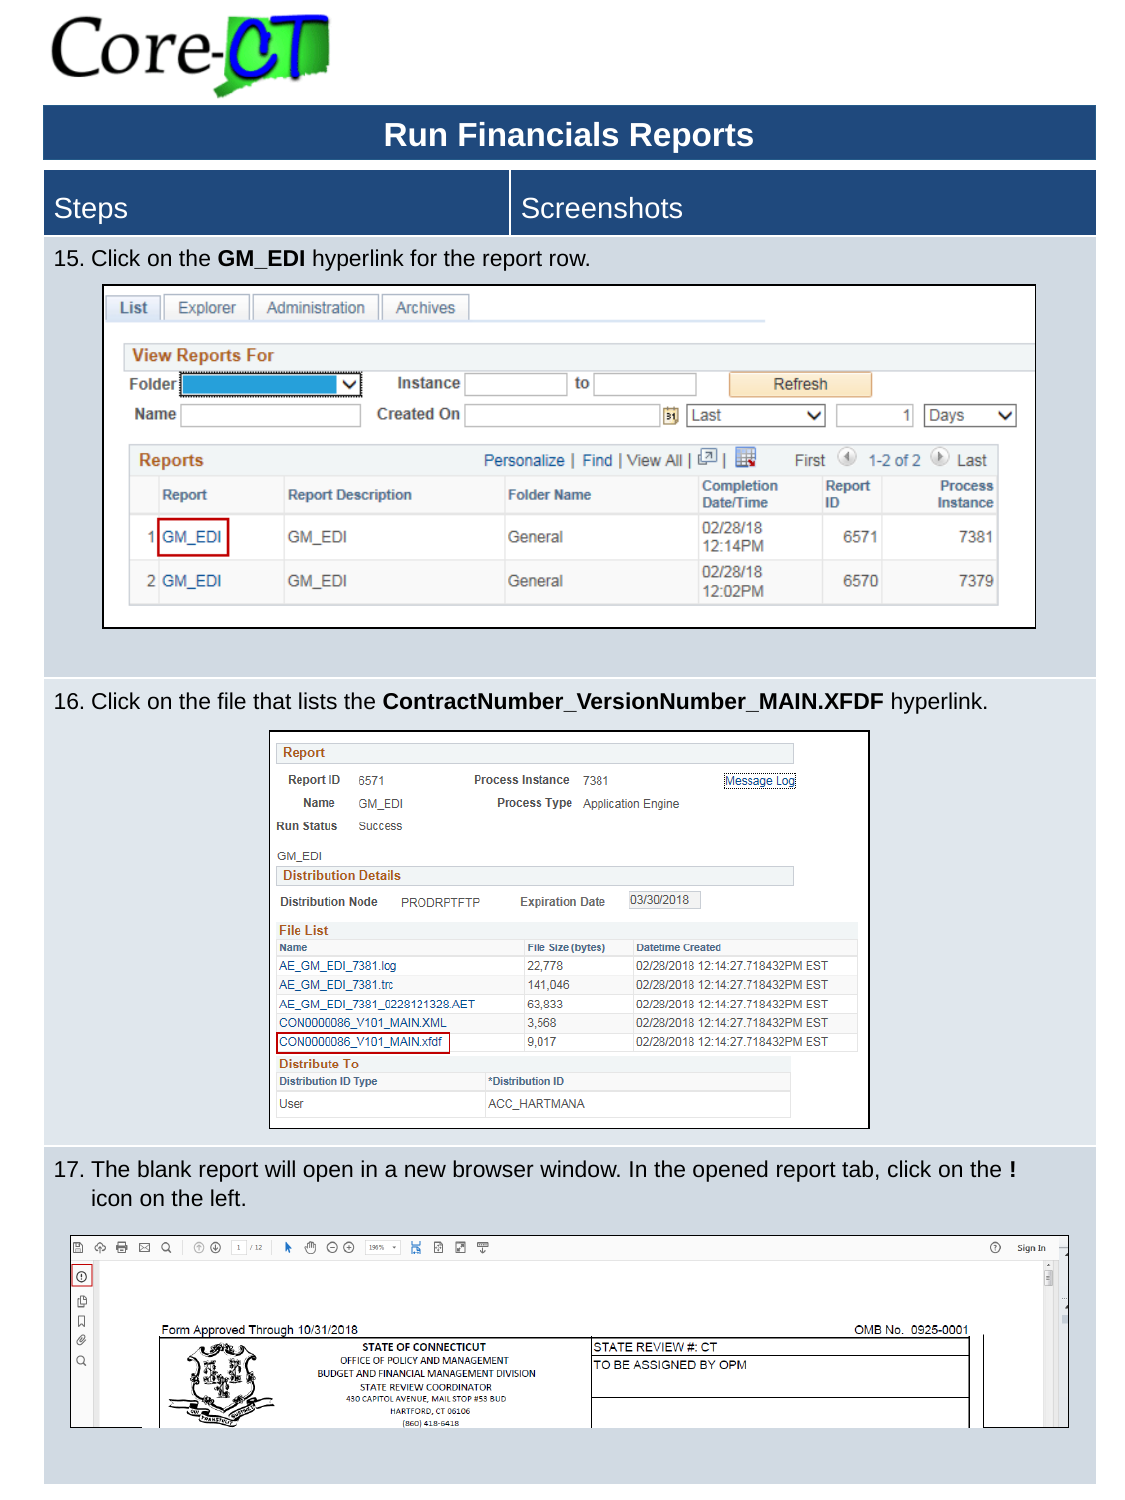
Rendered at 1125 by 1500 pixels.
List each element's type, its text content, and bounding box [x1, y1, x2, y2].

picture [103, 285, 1036, 628]
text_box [70, 1234, 1069, 1428]
table_cell The blank report will open in a new browser window. In the opened report tab, click on the ! icon on the left. [44, 1147, 1096, 1484]
picture [270, 731, 869, 1129]
table_header Steps [44, 170, 509, 235]
table_cell Click on the GM_EDI hyperlink for the report row. [44, 237, 1096, 677]
text_box Run Financials Reports [43, 105, 1096, 160]
table_cell Click on the file that lists the ContractNumber_VersionNumber_MAIN.XFDF hyperlink. [44, 679, 1096, 1145]
table_header Screenshots [511, 170, 1096, 235]
picture [45, 9, 334, 99]
